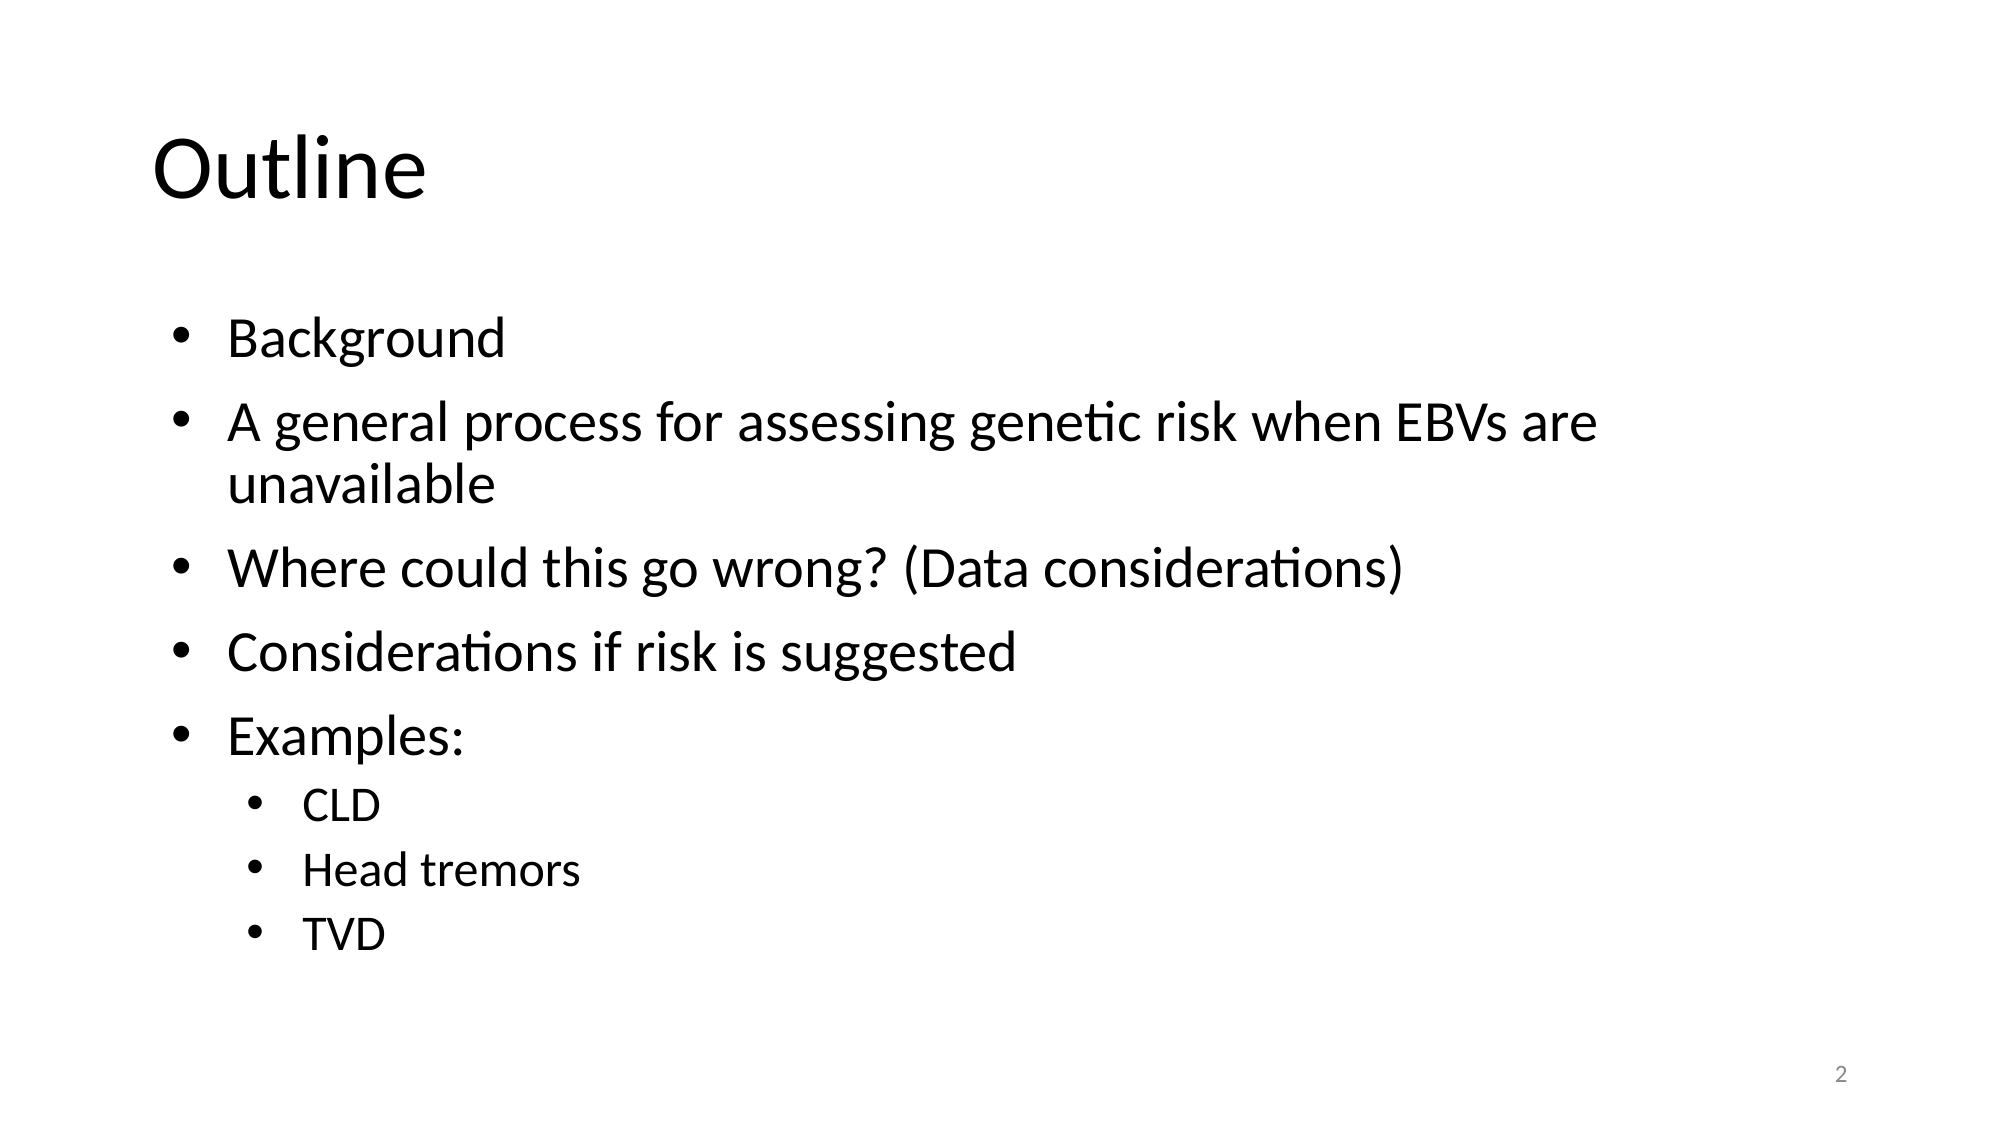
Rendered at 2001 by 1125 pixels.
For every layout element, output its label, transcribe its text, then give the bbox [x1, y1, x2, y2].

list Background A general process for assessing genetic risk when EBVs are unavailable Where could this go wrong? (Data considerations) Considerations if risk is suggested Examples: CLD Head tremors TVD [137, 299, 1863, 1014]
title Outline [137, 59, 1863, 278]
slide_number 2 [1412, 1042, 1863, 1103]
